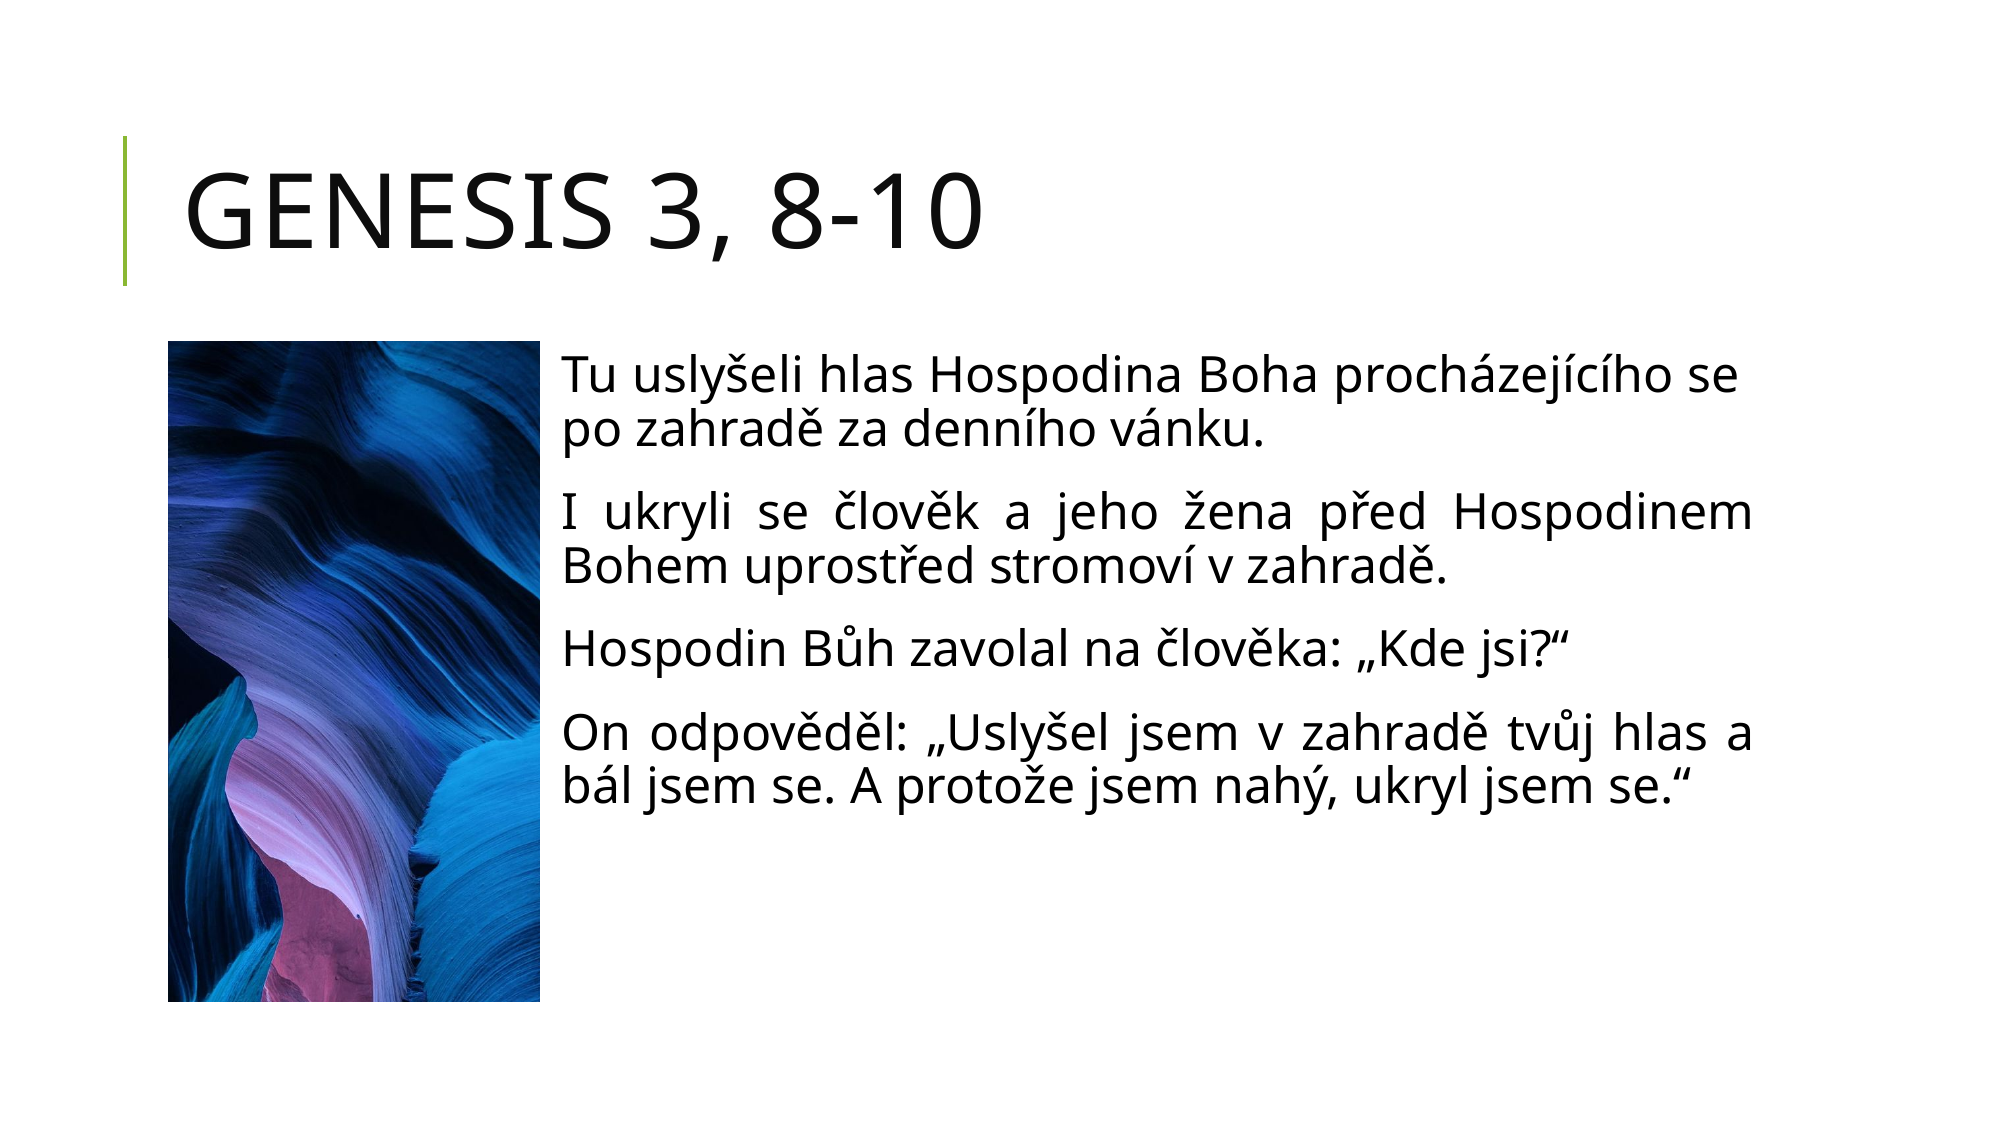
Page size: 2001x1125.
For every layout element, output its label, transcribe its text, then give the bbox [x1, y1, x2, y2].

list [167, 341, 540, 1003]
title Genesis 3, 8-10 [168, 96, 1763, 341]
list Tu uslyšeli hlas Hospodina Boha procházejícího se po zahradě za denního vánku. I ukryli se člověk a jeho žena před Hospodinem Bohem uprostřed stromoví v zahradě. Hospodin Bůh zavolal na člověka: „Kde jsi?“ On odpověděl: „Uslyšel jsem v zahradě tvůj hlas a bál jsem se. A protože jsem nahý, ukryl jsem se.“ [544, 341, 1763, 1002]
